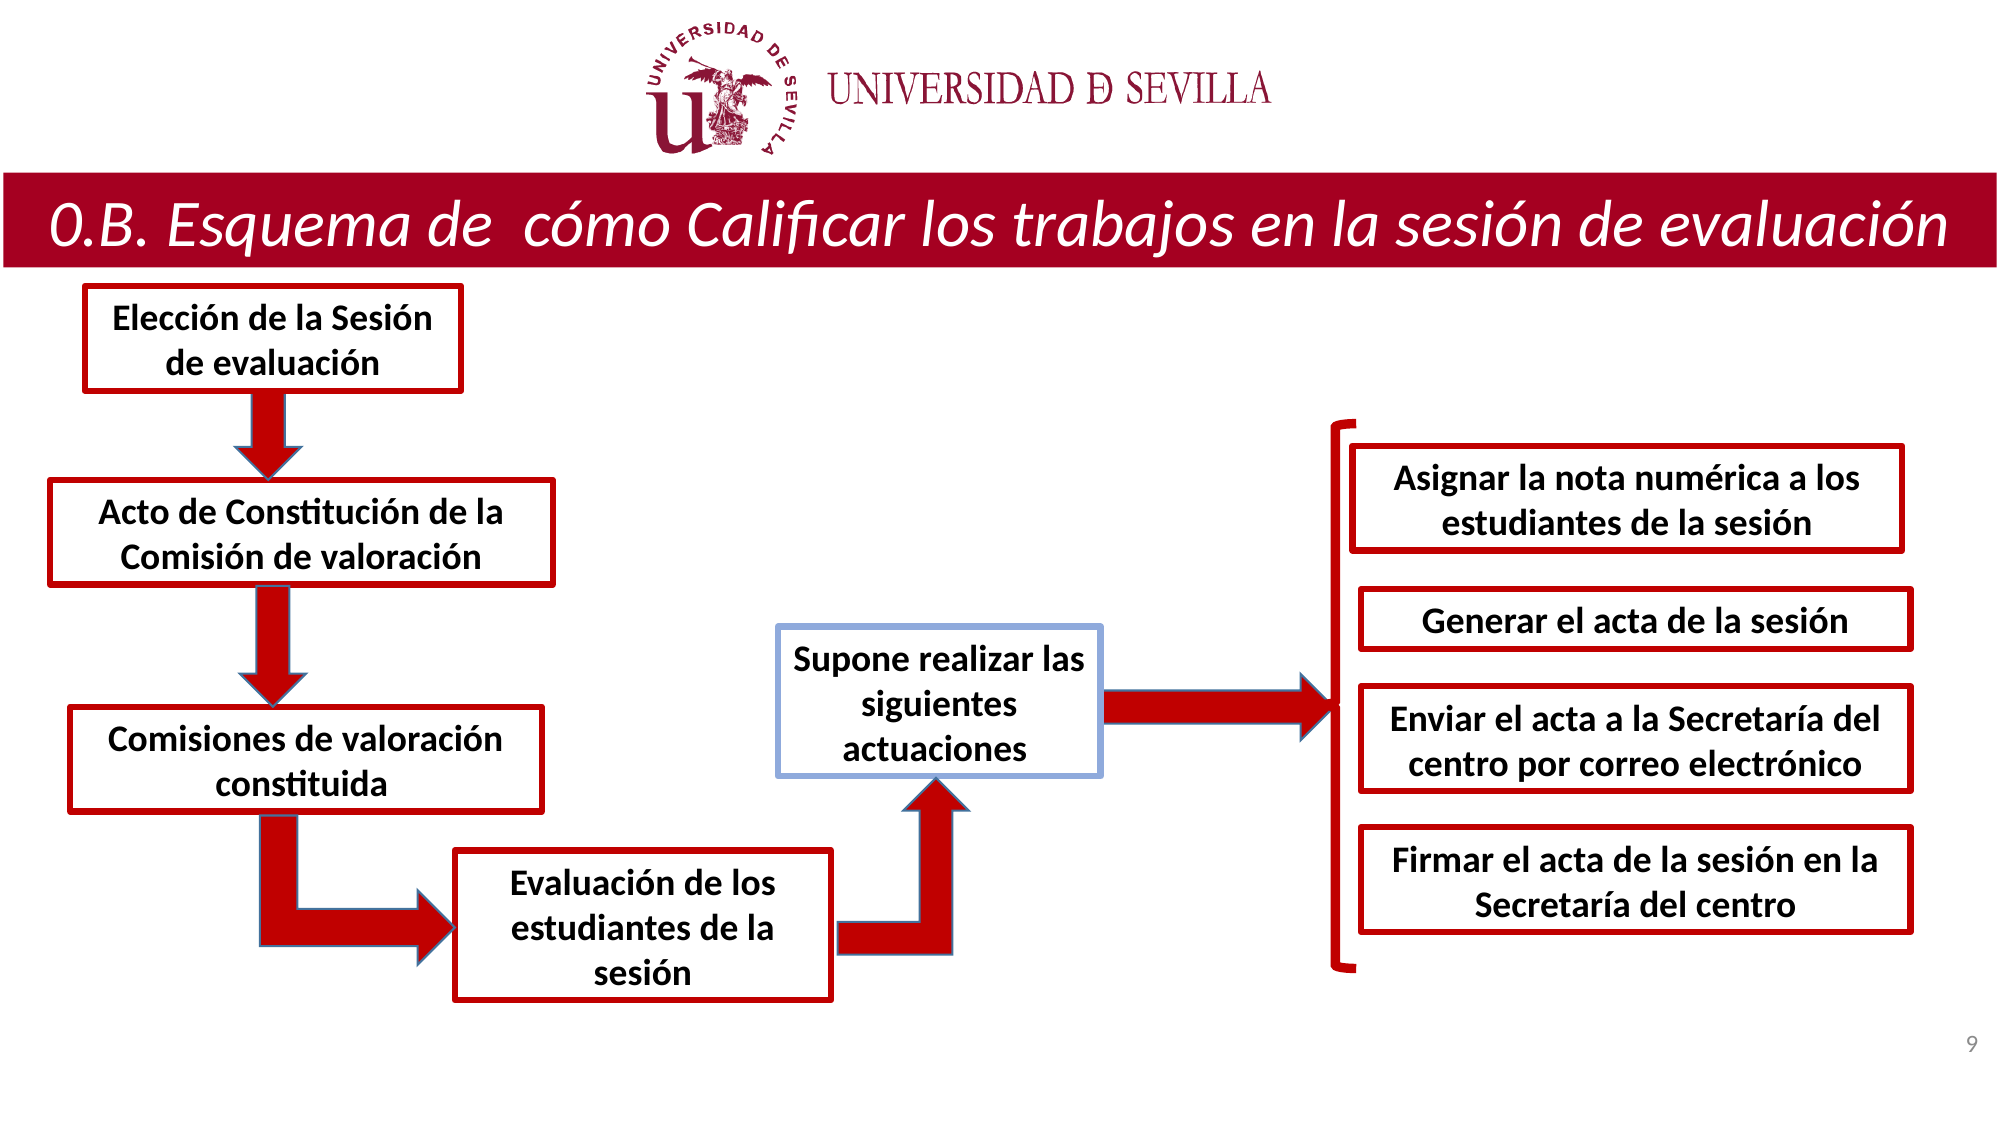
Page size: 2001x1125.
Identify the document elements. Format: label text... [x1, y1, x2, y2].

text_box [258, 814, 457, 968]
text_box [232, 391, 304, 482]
text_box Asignar la nota numérica a los estudiantes de la sesión [1352, 445, 1903, 551]
text_box [836, 776, 972, 956]
text_box 0.B. Esquema de cómo Calificar los trabajos en la sesión de evaluación [3, 172, 1997, 268]
text_box [237, 584, 309, 709]
text_box Supone realizar las siguientes actuaciones [778, 626, 1101, 777]
text_box Generar el acta de la sesión [1360, 589, 1911, 649]
text_box Enviar el acta a la Secretaría del centro por correo electrónico [1360, 686, 1911, 791]
slide_number 9 [1543, 1012, 1994, 1073]
text_box Evaluación de los estudiantes de la sesión [454, 850, 832, 1001]
picture [614, 0, 1324, 178]
text_box Acto de Constitución de la Comisión de valoración [50, 479, 553, 585]
text_box [1314, 423, 1357, 970]
text_box [1101, 671, 1334, 743]
text_box Comisiones de valoración constituida [70, 706, 542, 812]
text_box Elección de la Sesión de evaluación [84, 286, 461, 391]
text_box Firmar el acta de la sesión en la Secretaría del centro [1360, 827, 1911, 932]
